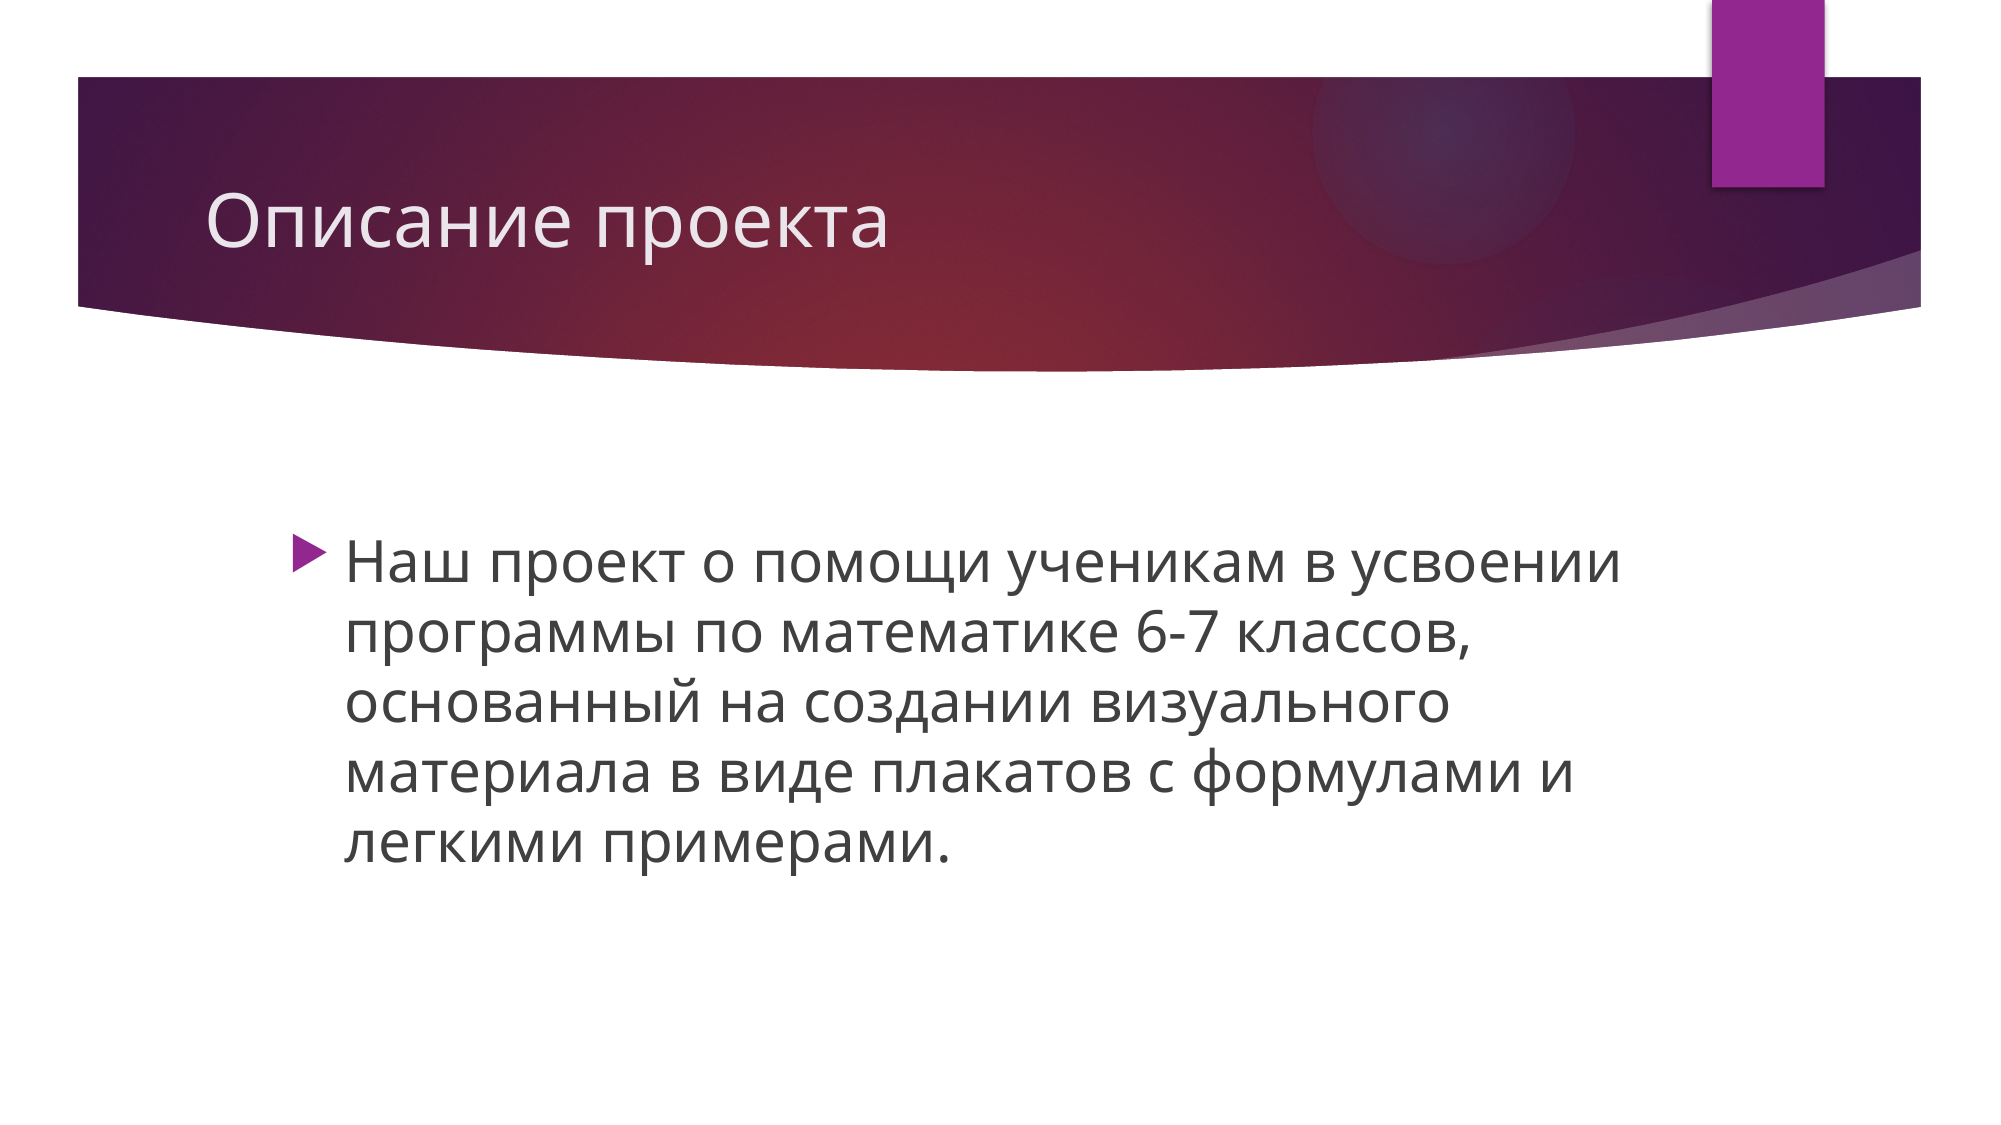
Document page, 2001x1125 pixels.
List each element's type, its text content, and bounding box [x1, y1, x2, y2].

list Наш проект о помощи ученикам в усвоении программы по математике 6-7 классов, основанный на создании визуального материала в виде плакатов с формулами и легкими примерами. [273, 517, 1722, 1078]
title Описание проекта [189, 159, 1627, 276]
